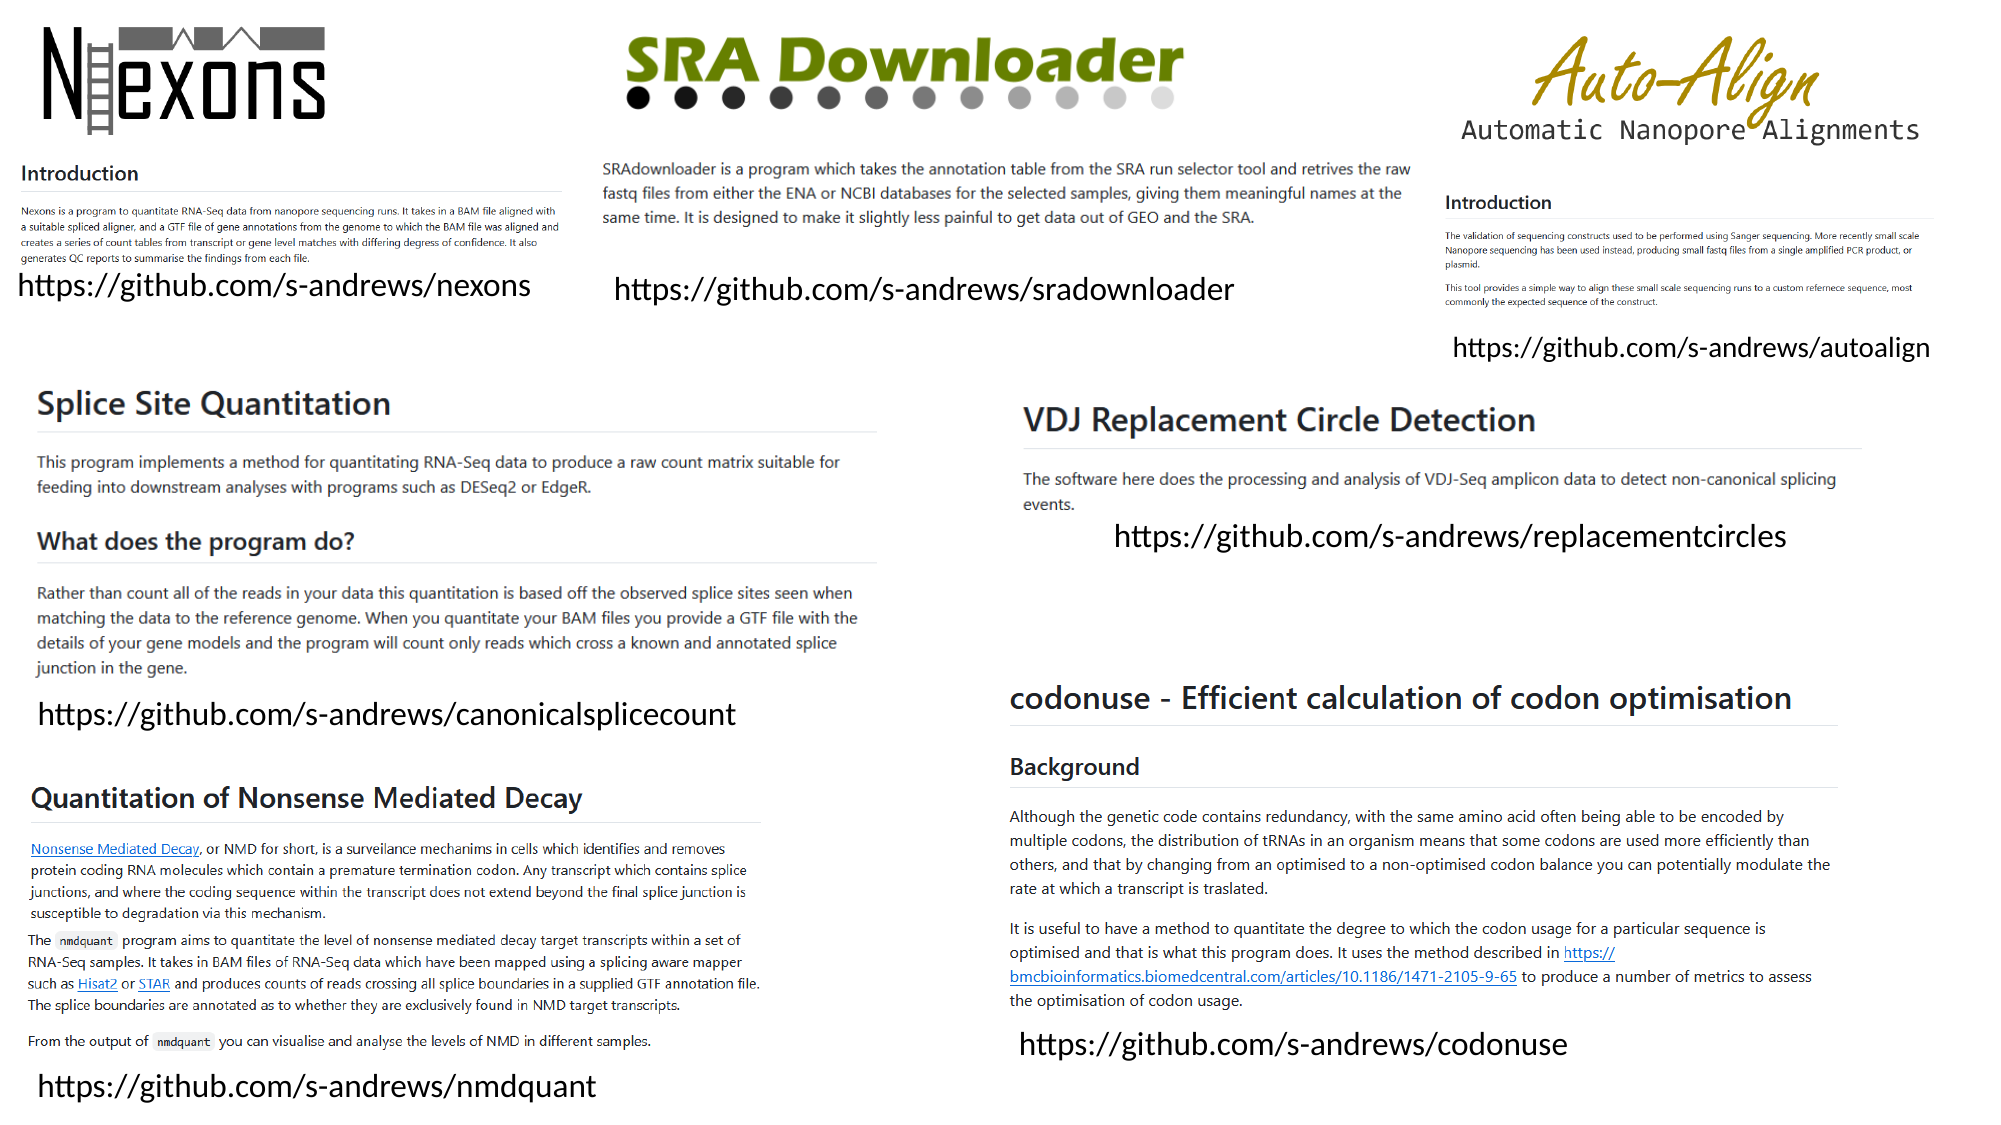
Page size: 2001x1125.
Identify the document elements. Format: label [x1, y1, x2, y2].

text_box [19, 767, 776, 1113]
text_box [19, 366, 877, 741]
text_box [0, 11, 565, 312]
text_box [999, 663, 1850, 1071]
text_box [999, 382, 1902, 578]
text_box [595, 11, 1425, 316]
text_box [1434, 0, 1950, 372]
